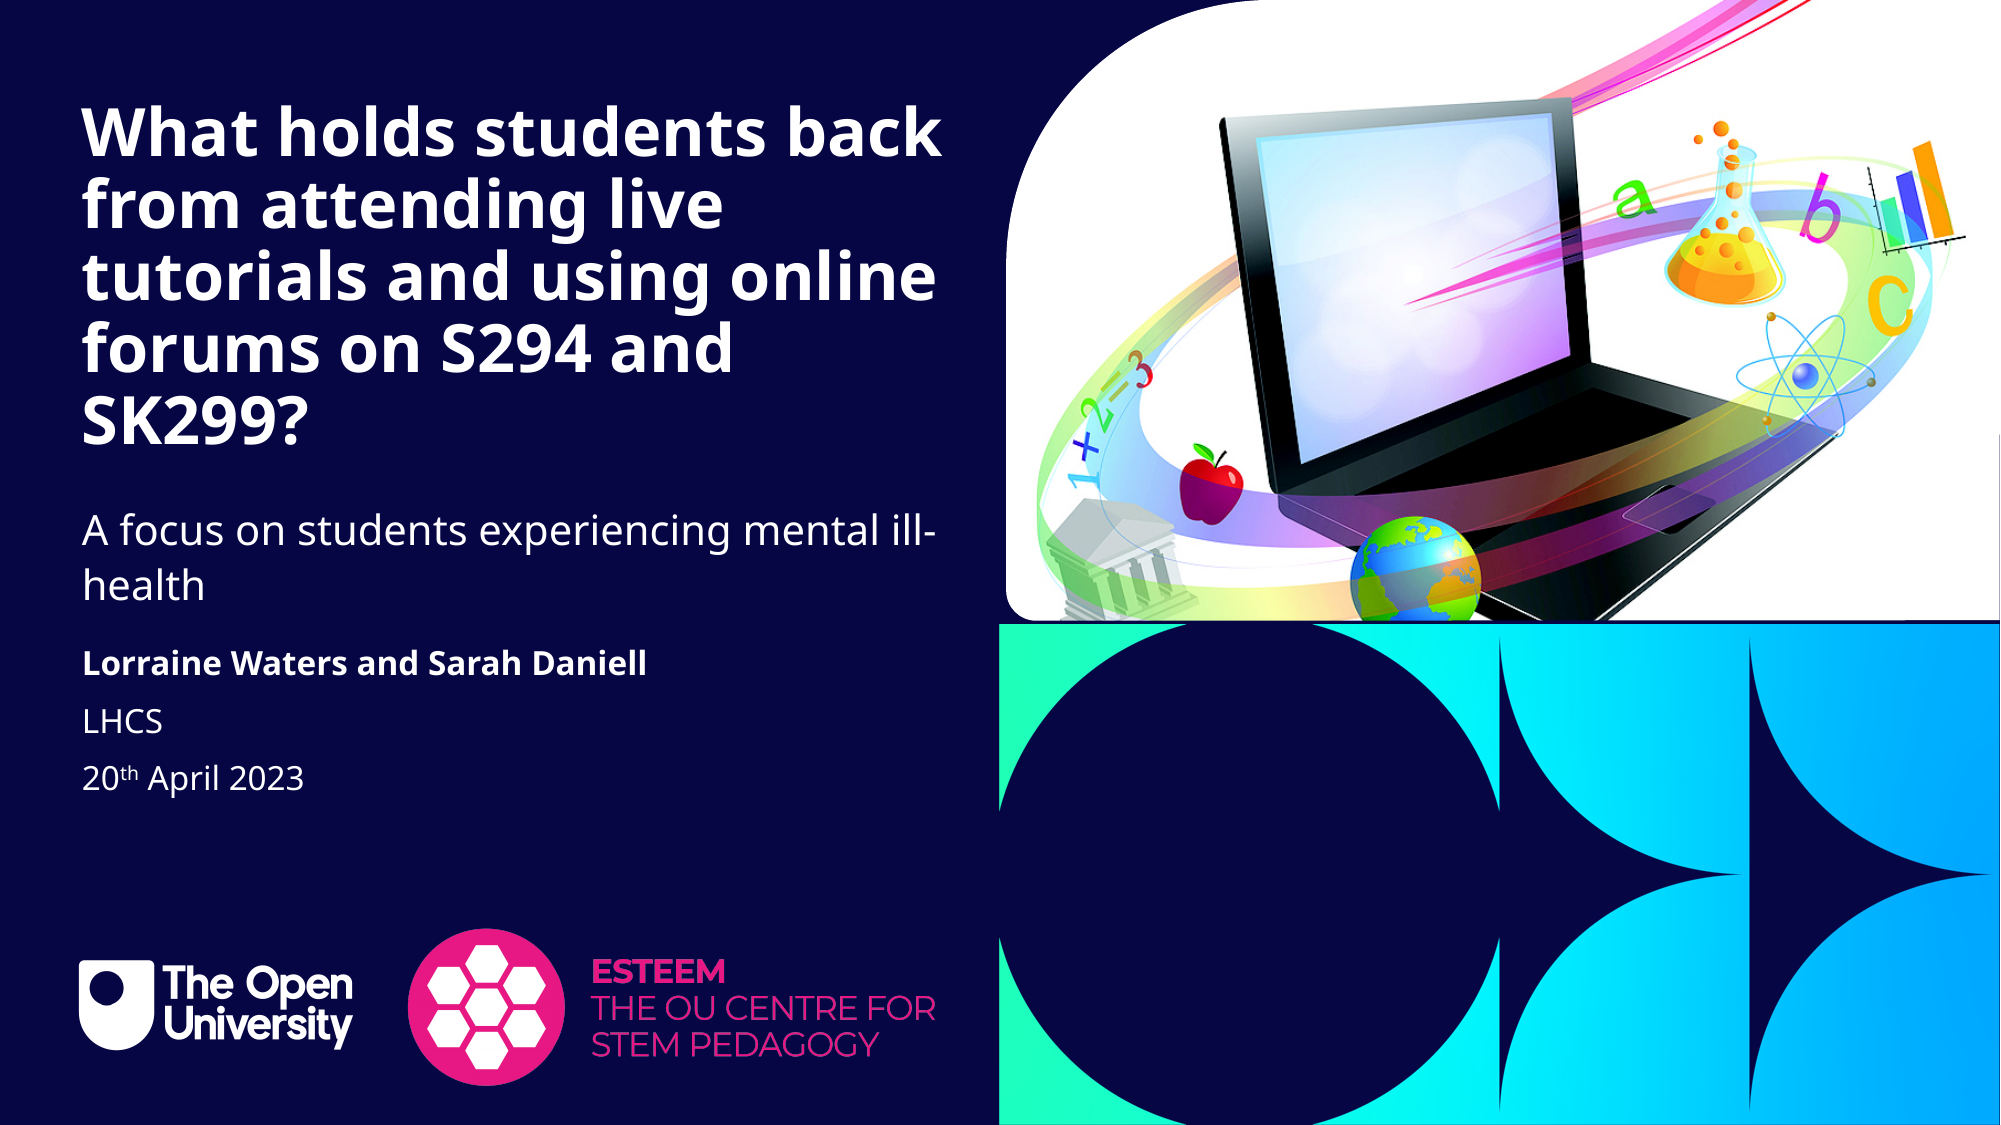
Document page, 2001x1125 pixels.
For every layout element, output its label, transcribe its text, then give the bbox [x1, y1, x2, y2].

list What holds students back from attending live tutorials and using online forums on S294 and SK299? [66, 91, 979, 469]
picture [1006, 0, 2000, 621]
picture [399, 922, 953, 1091]
list A focus on students experiencing mental ill-health [66, 491, 979, 613]
list Lorraine Waters and Sarah Daniell [66, 631, 979, 688]
picture [999, 624, 1722, 1125]
list LHCS [66, 688, 979, 745]
picture [1749, 652, 1982, 1088]
picture [77, 956, 358, 1053]
list 20th April 2023 [66, 745, 979, 803]
